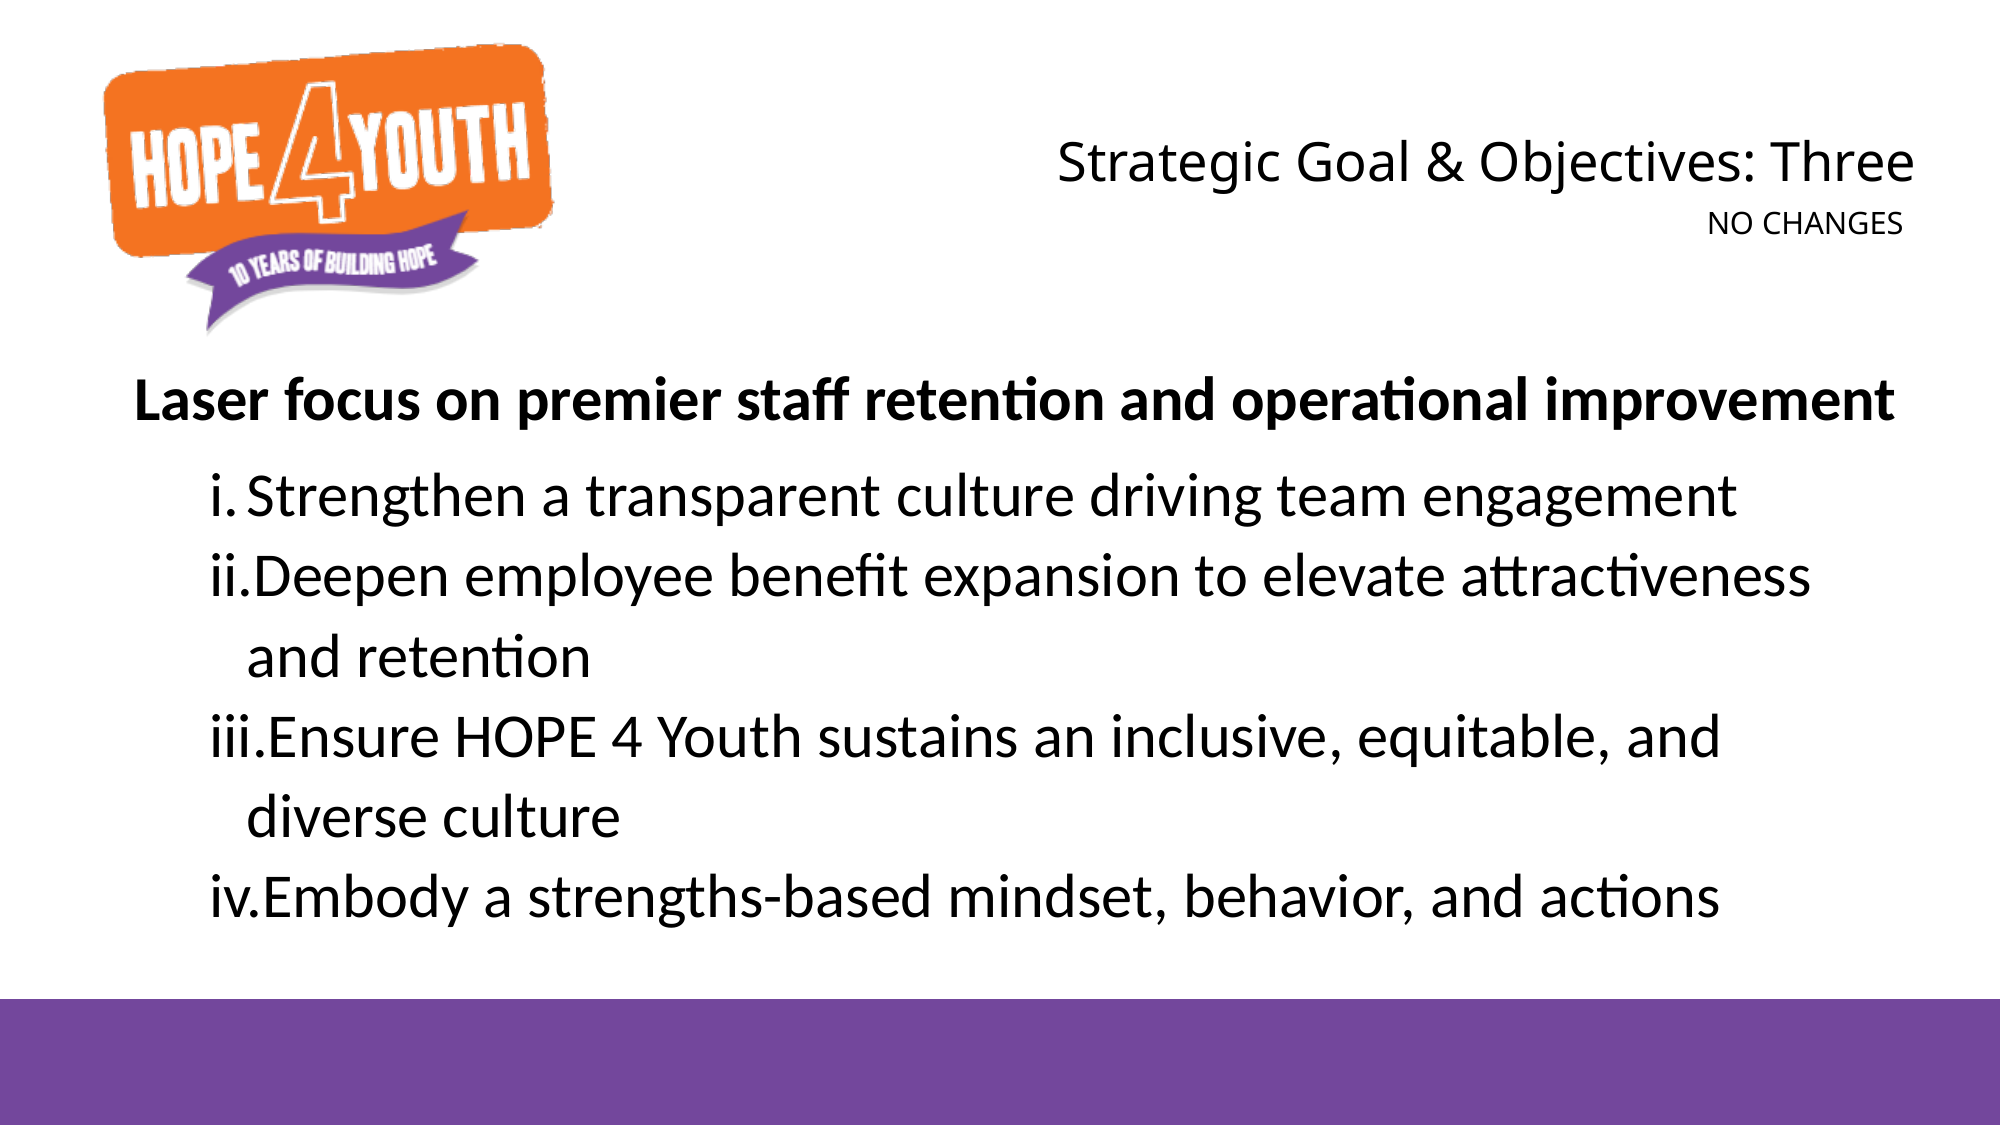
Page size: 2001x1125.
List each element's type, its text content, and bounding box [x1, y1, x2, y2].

list Laser focus on premier staff retention and operational improvement Strengthen a transparent culture driving team engagement Deepen employee benefit expansion to elevate attractiveness and retention Ensure HOPE 4 Youth sustains an inclusive, equitable, and diverse culture Embody a strengths-based mindset, behavior, and actions [44, 344, 1932, 1059]
title Strategic Goal & Objectives: Three NO CHANGES [643, 126, 1932, 253]
picture [22, 34, 643, 345]
text_box [0, 998, 2000, 1125]
